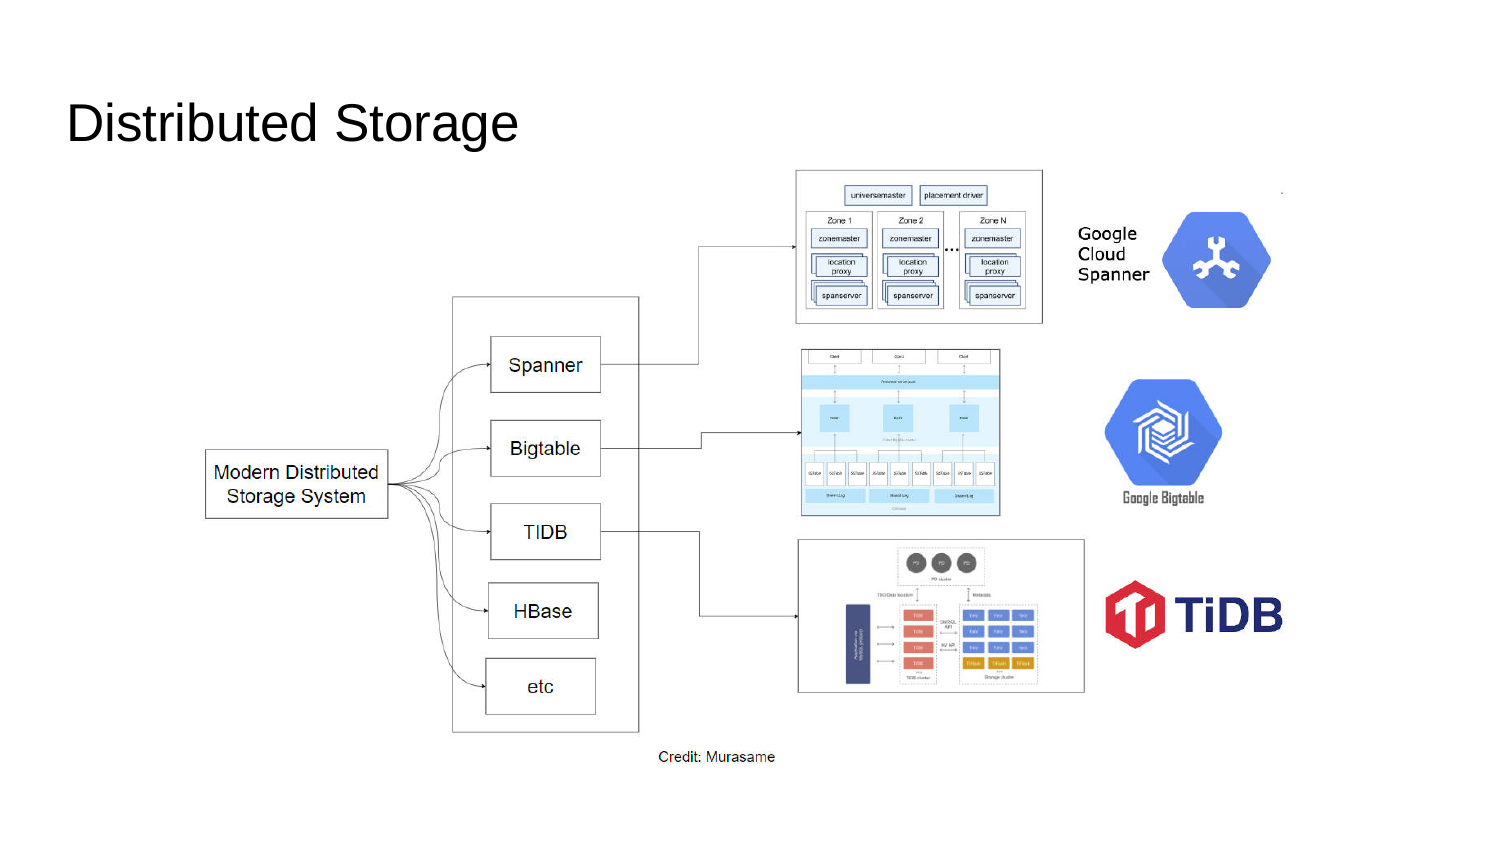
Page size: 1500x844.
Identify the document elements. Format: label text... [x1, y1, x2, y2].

picture [193, 161, 1307, 778]
title Distributed Storage [51, 72, 1449, 167]
